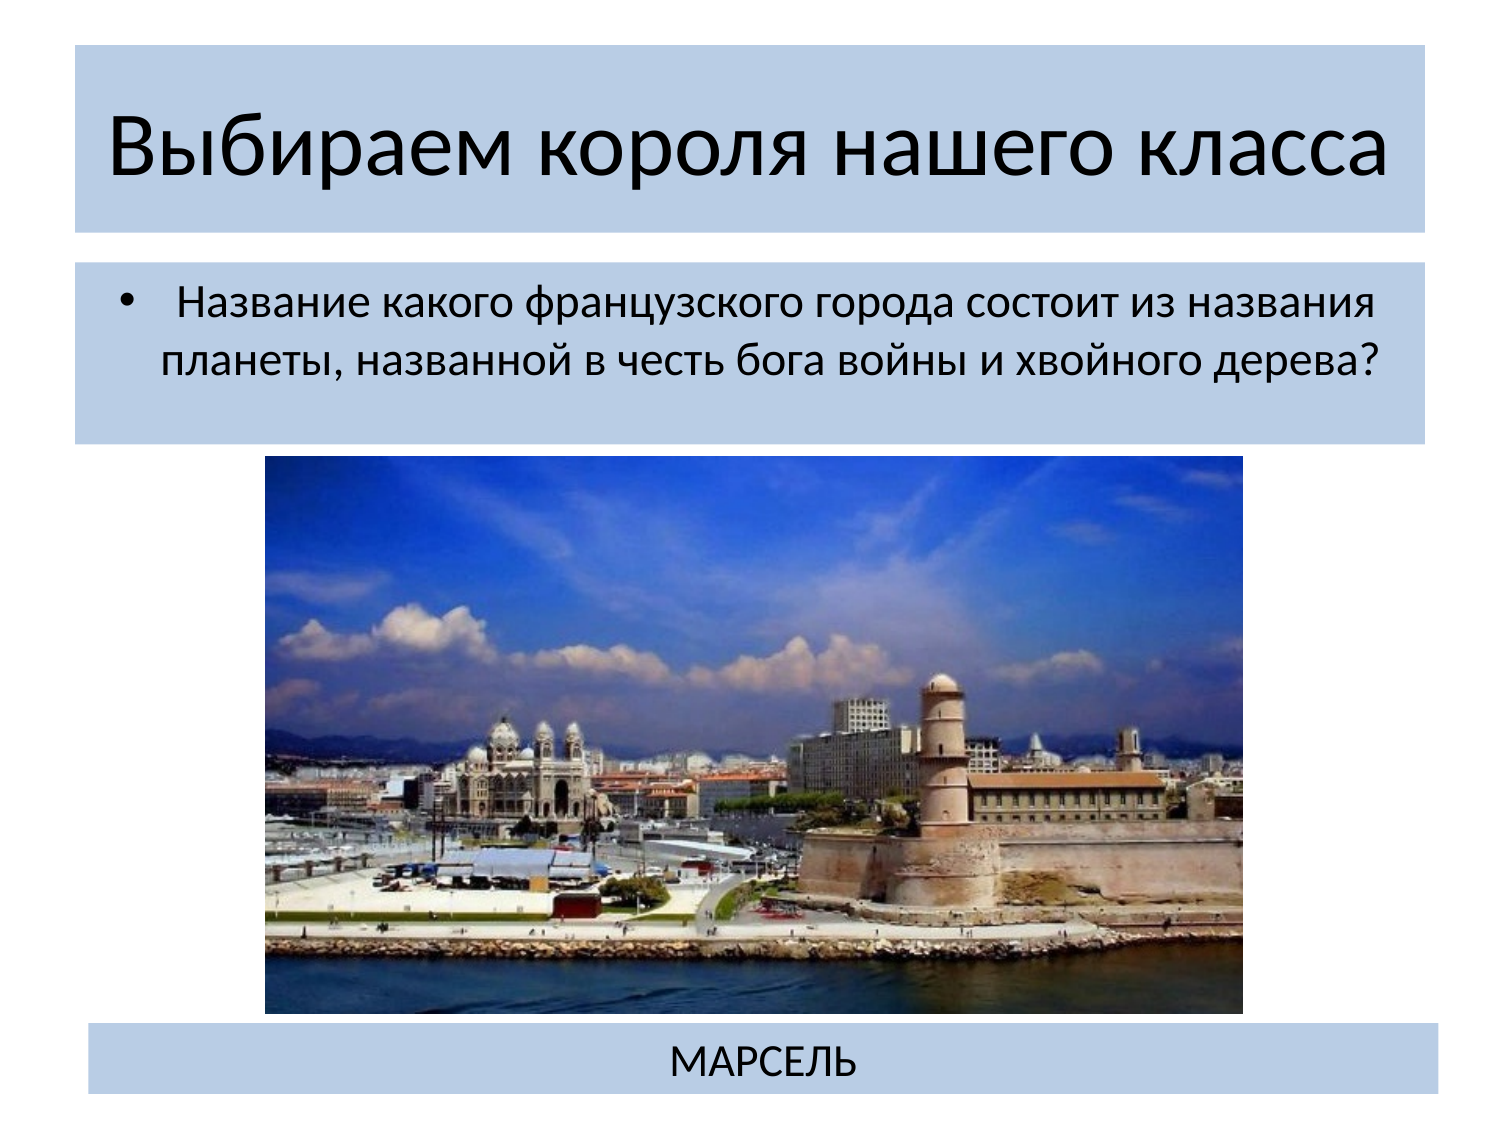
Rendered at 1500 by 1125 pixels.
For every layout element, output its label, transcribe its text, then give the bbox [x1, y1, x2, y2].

list Название какого французского города состоит из названия планеты, названной в честь бога войны и хвойного дерева? [75, 262, 1425, 445]
text_box МАРСЕЛЬ [88, 1023, 1439, 1094]
picture [265, 455, 1243, 1015]
title Выбираем короля нашего класса [75, 45, 1425, 233]
